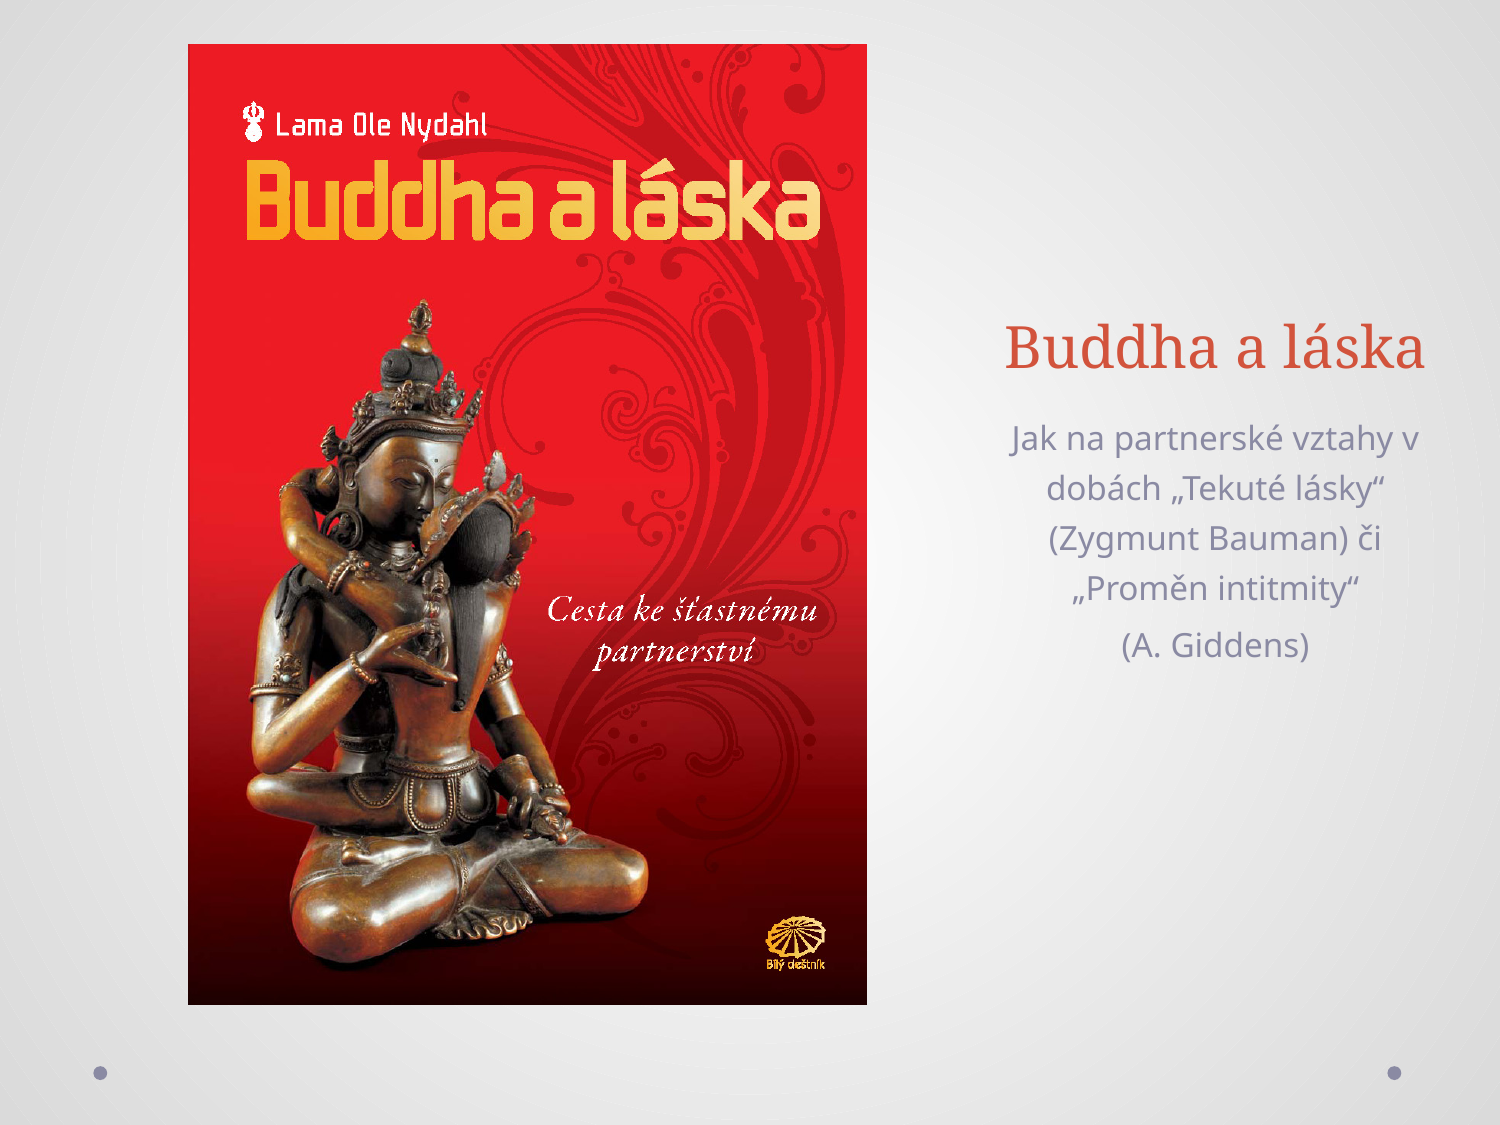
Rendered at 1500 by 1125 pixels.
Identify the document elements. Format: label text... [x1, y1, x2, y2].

title Buddha a láska [969, 43, 1463, 388]
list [188, 44, 867, 1006]
list Jak na partnerské vztahy v dobách „Tekuté lásky“ (Zygmunt Bauman) či „Proměn intitmity“ (A. Giddens) [969, 399, 1463, 1005]
